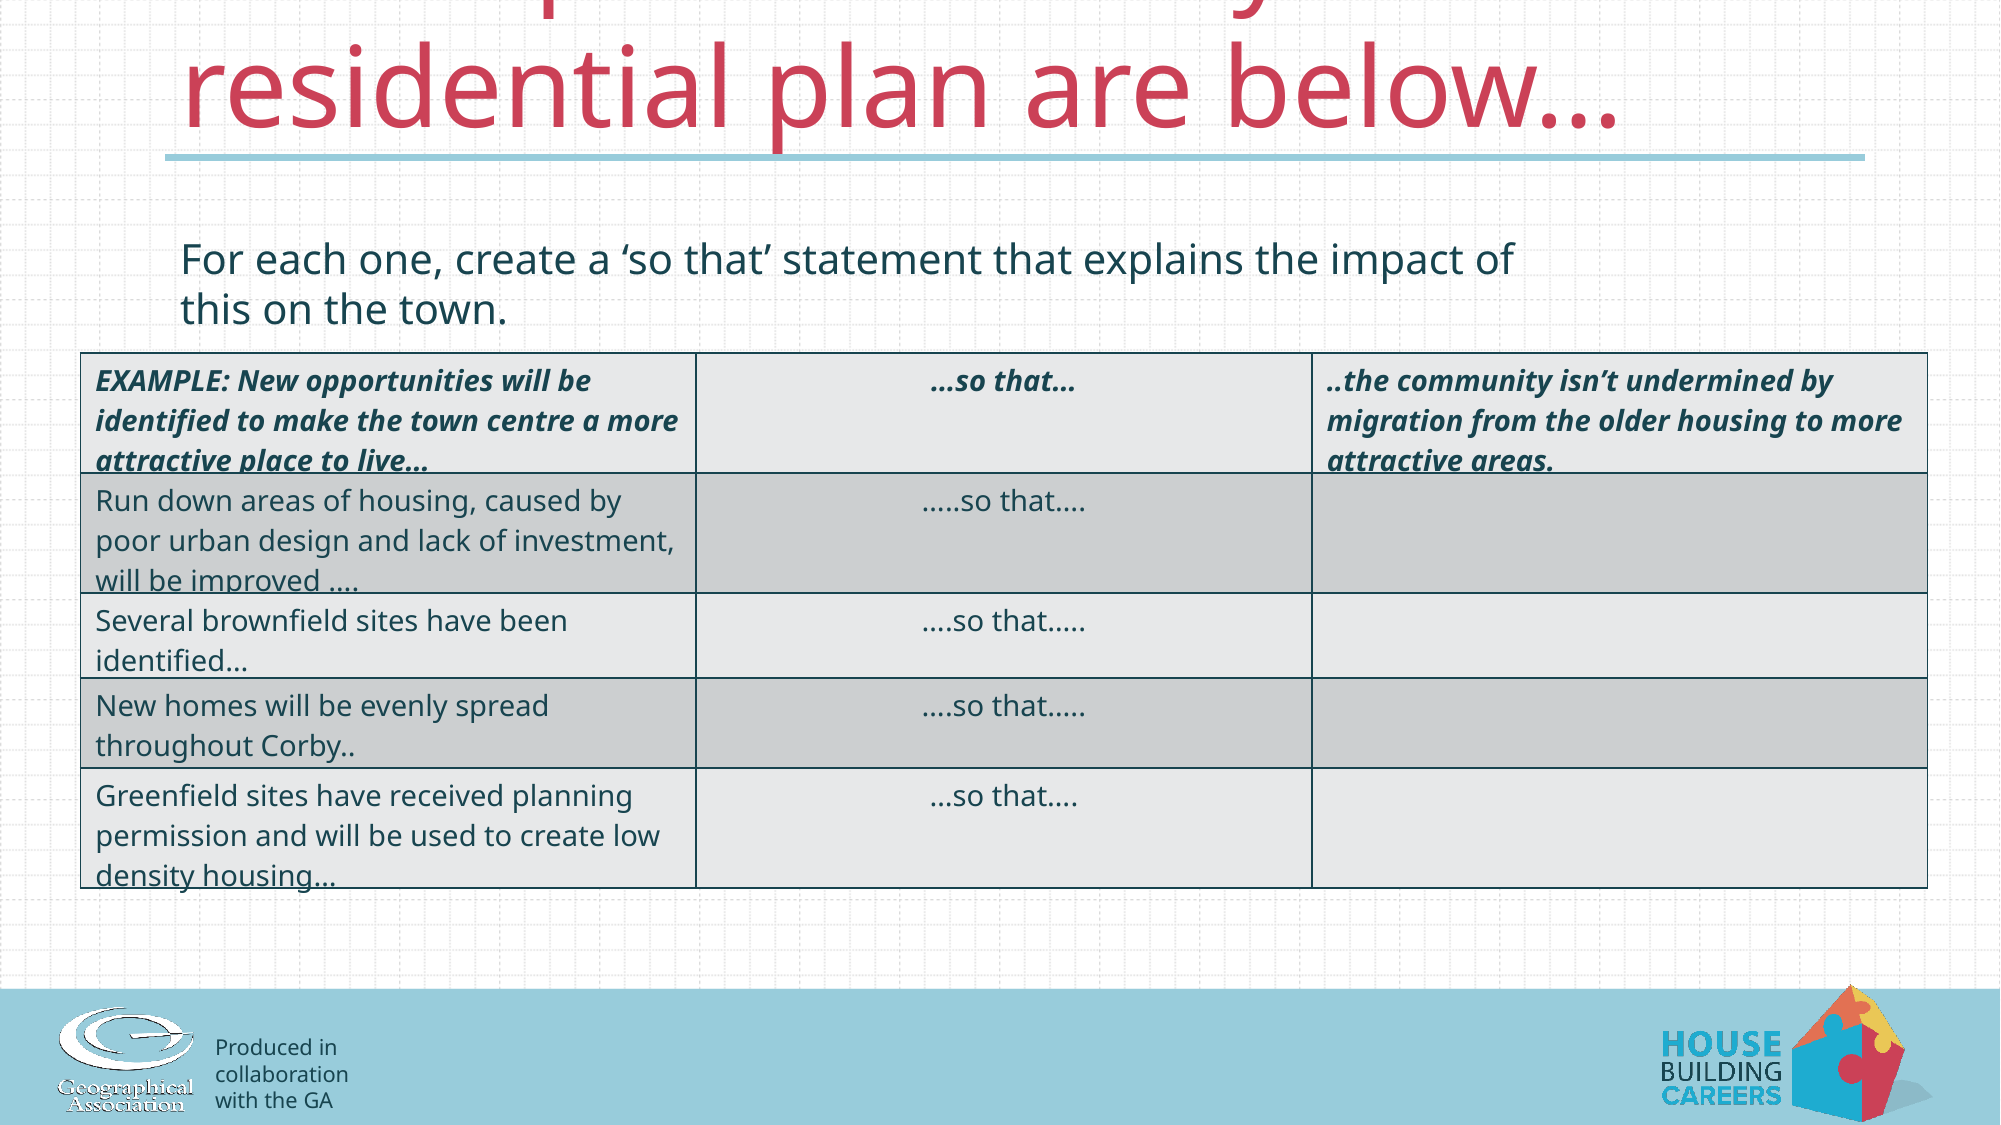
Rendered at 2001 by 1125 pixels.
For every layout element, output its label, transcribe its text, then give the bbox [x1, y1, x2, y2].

table_cell …so that…. [697, 769, 1311, 887]
table_cell …..so that…. [697, 474, 1311, 592]
text_box For each one, create a ‘so that’ statement that explains the impact of this on the town. [165, 225, 1589, 341]
picture [0, 0, 2001, 1125]
table_cell Greenfield sites have received planning permission and will be used to create low density housing… [81, 769, 695, 887]
table_cell Run down areas of housing, caused by poor urban design and lack of investment, will be improved …. [81, 474, 695, 592]
table_cell ….so that….. [697, 594, 1311, 677]
picture [57, 1006, 194, 1112]
table_cell [1313, 769, 1927, 887]
table_header …so that… [697, 354, 1311, 472]
table_cell Several brownfield sites have been identified… [81, 594, 695, 677]
table_cell ….so that….. [697, 679, 1311, 767]
table_header EXAMPLE: New opportunities will be identified to make the town centre a more attractive place to live… [81, 354, 695, 472]
table_cell [1313, 474, 1927, 592]
table_cell New homes will be evenly spread throughout Corby.. [81, 679, 695, 767]
table_cell [1313, 679, 1927, 767]
table_header ..the community isn’t undermined by migration from the older housing to more attractive areas. [1313, 354, 1927, 472]
table_cell [1313, 594, 1927, 677]
title Five aspects of Corby’s residential plan are below… [164, 9, 1866, 158]
